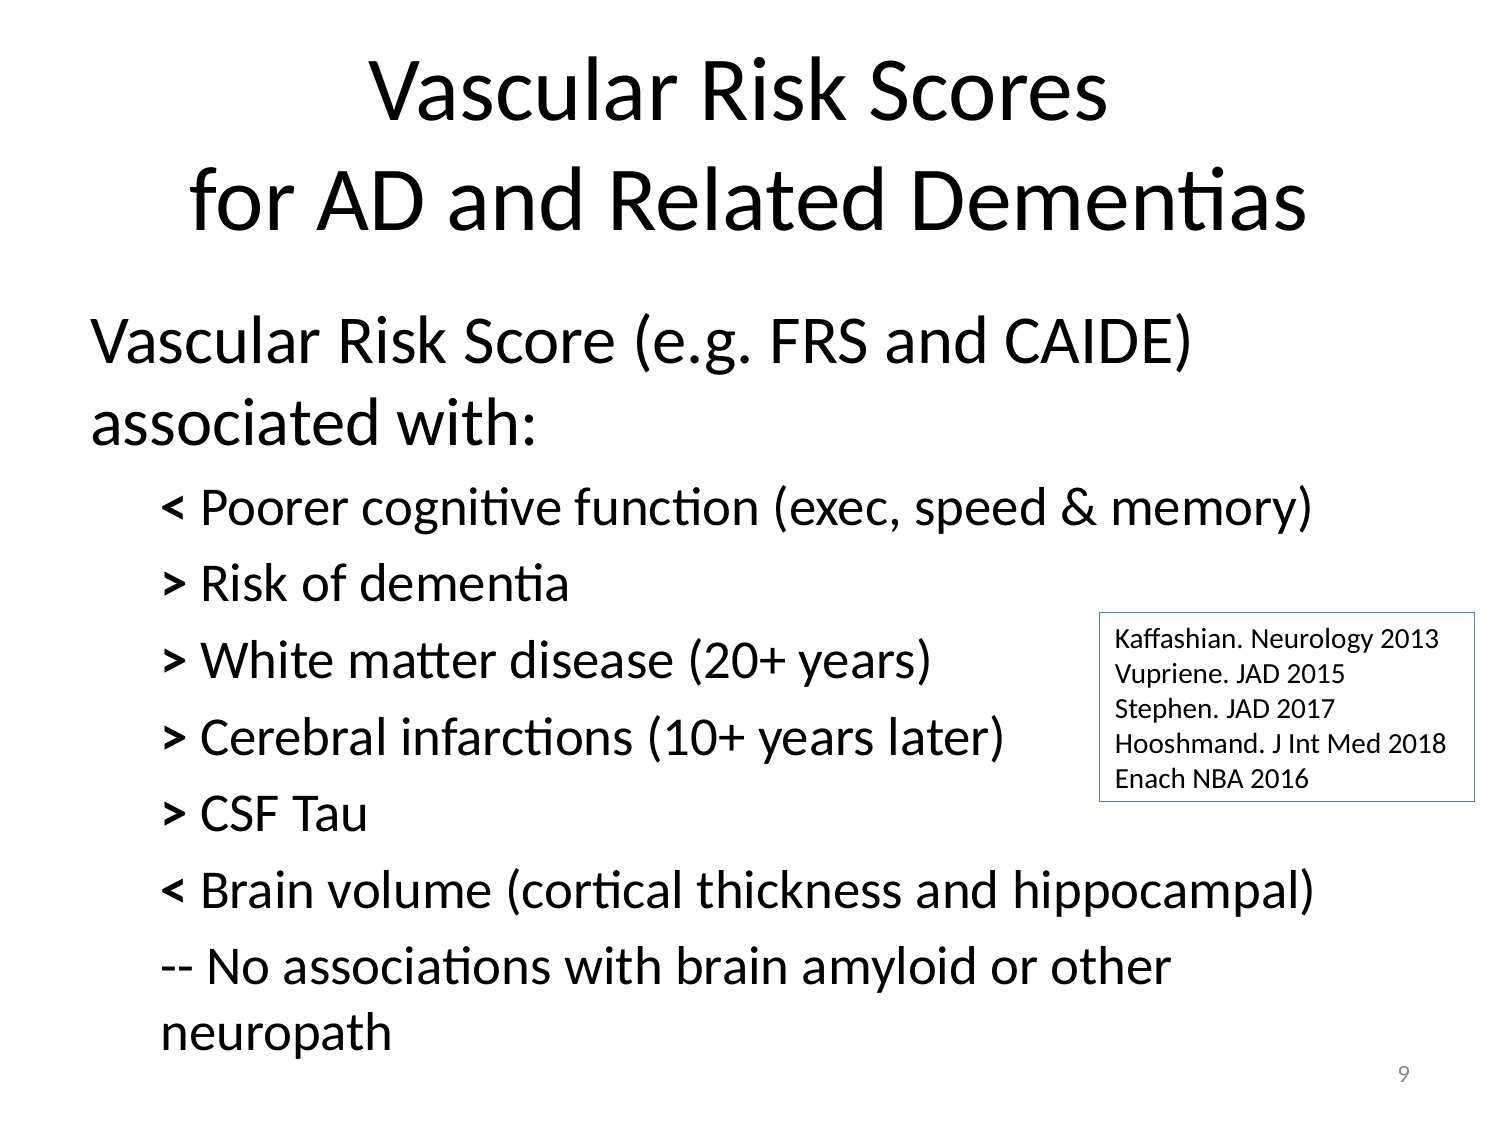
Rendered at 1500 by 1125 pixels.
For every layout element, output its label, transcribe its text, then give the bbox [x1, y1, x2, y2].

text_box Kaffashian. Neurology 2013 Vupriene. JAD 2015 Stephen. JAD 2017 Hooshmand. J Int Med 2018 Enach NBA 2016 [1099, 612, 1475, 802]
title Vascular Risk Scores for AD and Related Dementias [75, 45, 1425, 233]
list Vascular Risk Score (e.g. FRS and CAIDE) associated with: < Poorer cognitive function (exec, speed & memory) > Risk of dementia > White matter disease (20+ years) > Cerebral infarctions (10+ years later) > CSF Tau < Brain volume (cortical thickness and hippocampal) -- No associations with brain amyloid or other neuropath [75, 287, 1463, 1125]
slide_number 9 [1074, 1042, 1425, 1103]
